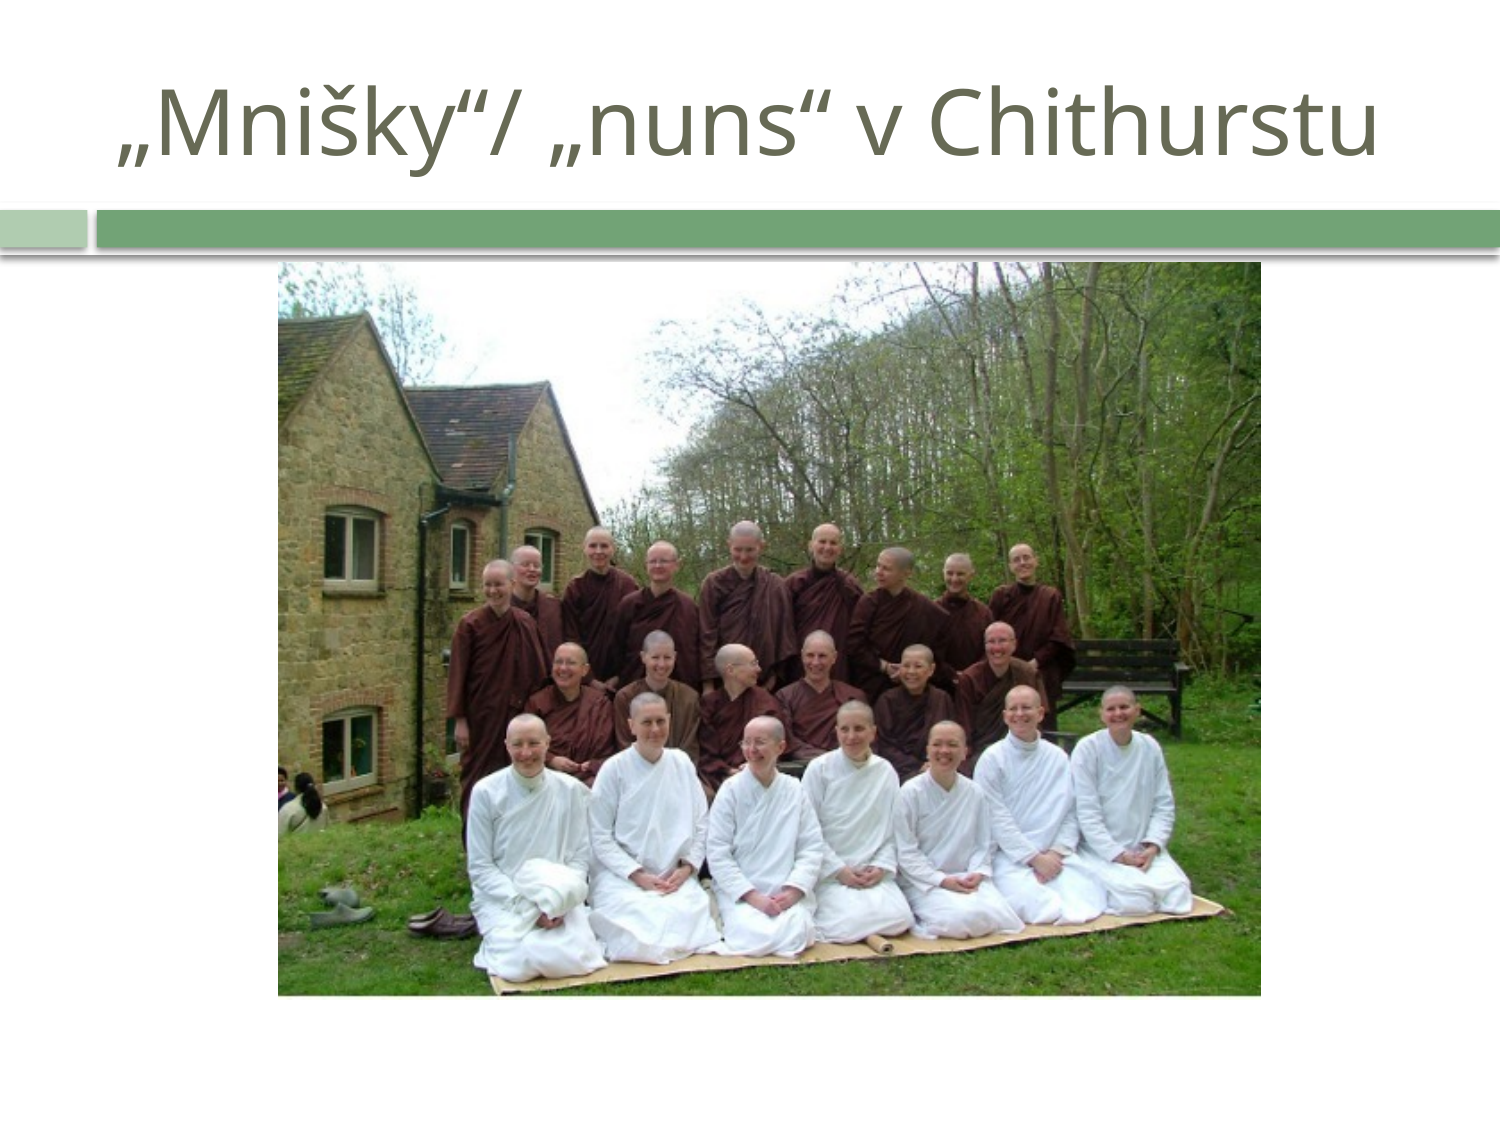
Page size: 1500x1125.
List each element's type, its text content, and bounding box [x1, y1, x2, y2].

title „Mnišky“/ „nuns“ v Chithurstu [100, 37, 1438, 200]
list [277, 262, 1261, 1001]
